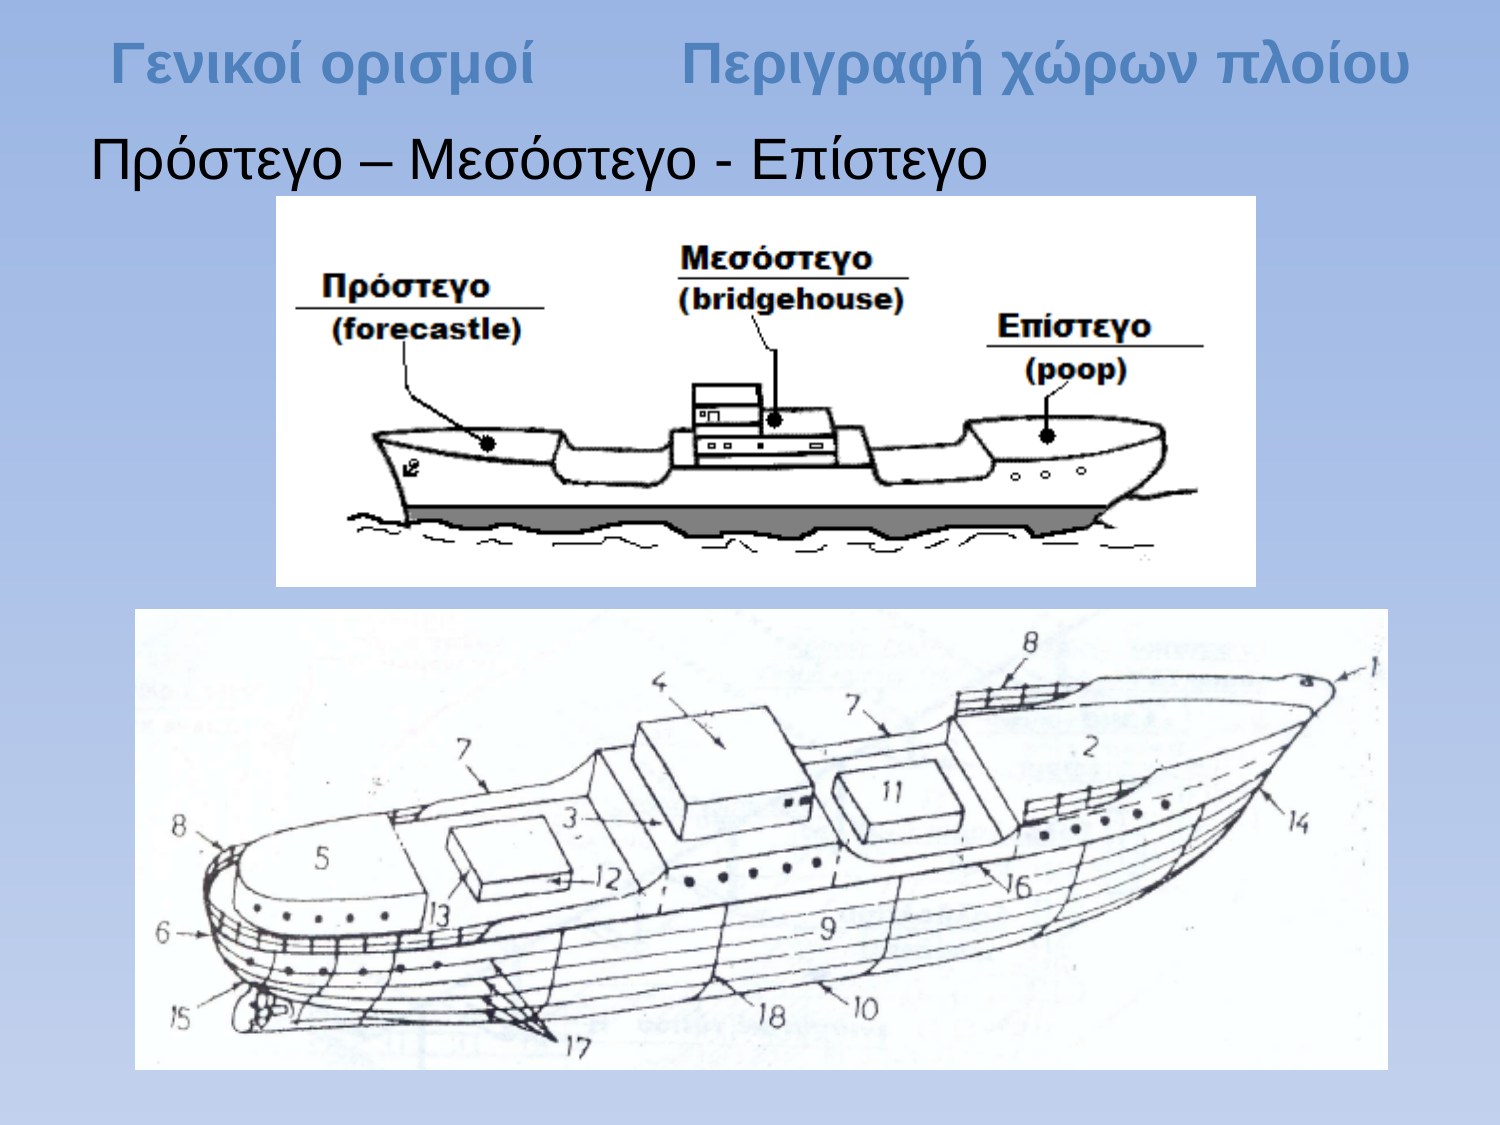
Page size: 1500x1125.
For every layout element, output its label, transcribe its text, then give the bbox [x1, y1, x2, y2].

picture [135, 609, 1388, 1070]
list Πρόστεγο – Μεσόστεγο - Επίστεγο [75, 113, 1425, 1024]
title Γενικοί ορισμοί Περιγραφή χώρων πλοίου [86, 19, 1437, 102]
picture [275, 196, 1256, 587]
